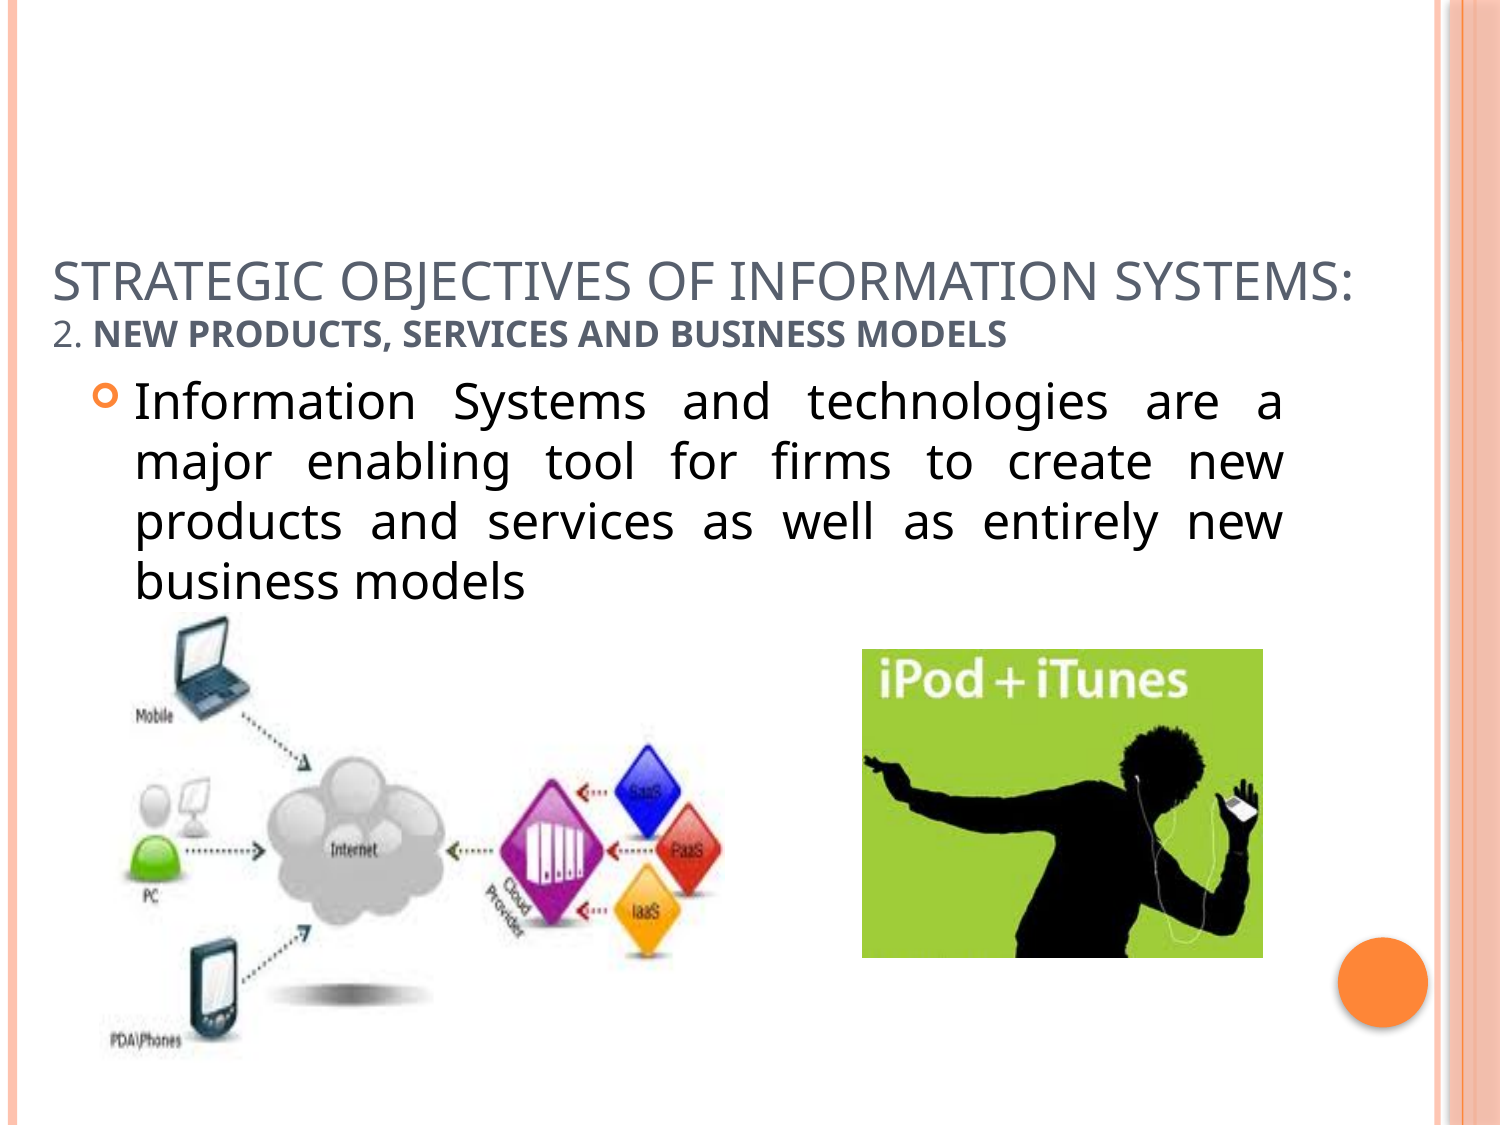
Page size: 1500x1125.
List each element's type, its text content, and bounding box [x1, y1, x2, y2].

picture [99, 611, 726, 1063]
title Strategic objectives of Information Systems: 2. New Products, Services and Business Models [37, 187, 1425, 363]
picture [861, 649, 1263, 959]
list Information Systems and technologies are a major enabling tool for firms to create new products and services as well as entirely new business models [75, 363, 1300, 1062]
